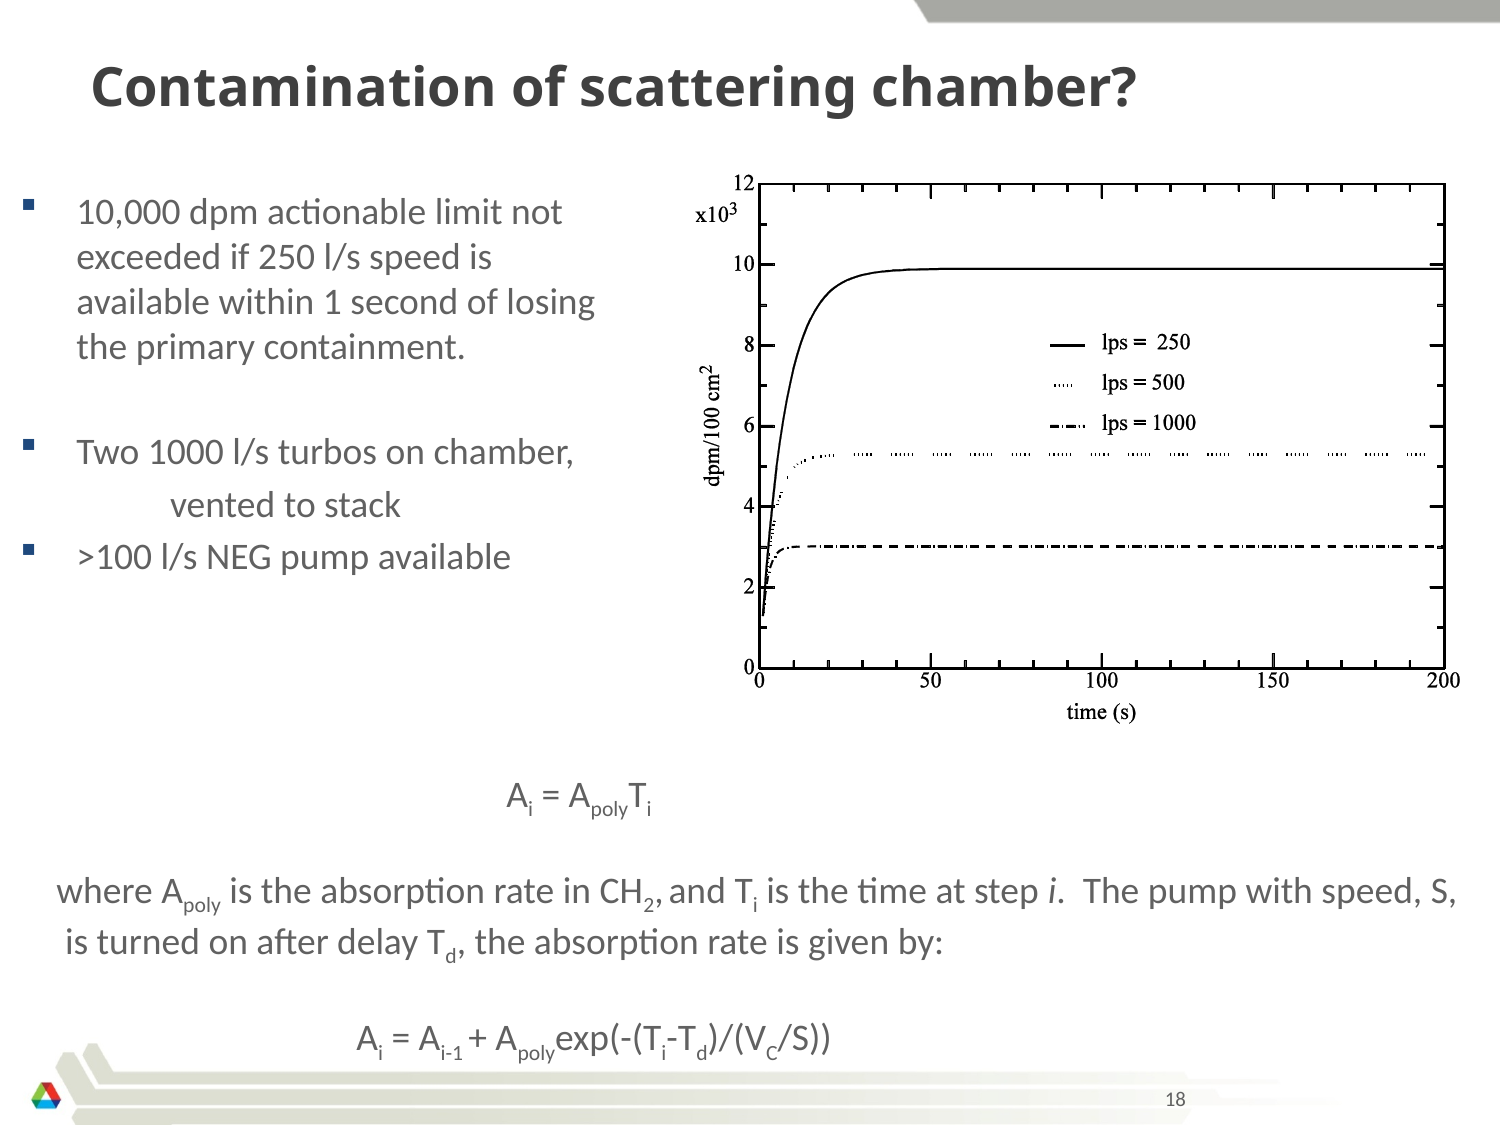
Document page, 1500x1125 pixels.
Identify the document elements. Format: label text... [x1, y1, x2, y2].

title Contamination of scattering chamber? [75, 45, 1425, 233]
picture [0, 1, 1500, 24]
picture [0, 1036, 1500, 1125]
picture [802, 66, 1354, 834]
list 10,000 dpm actionable limit not exceeded if 250 l/s speed is available within 1 second of losing the primary containment. Two 1000 l/s turbos on chamber, vented to stack >100 l/s NEG pump available [5, 179, 627, 710]
text_box Ai = ApolyTi where Apoly is the absorption rate in CH2, and Ti is the time at step i. The pump with speed, S, is turned on after delay Td, the absorption rate is given by: Ai = Ai-1 + Apolyexp(-(Ti-Td)/(VC/S)) [41, 762, 1473, 1117]
